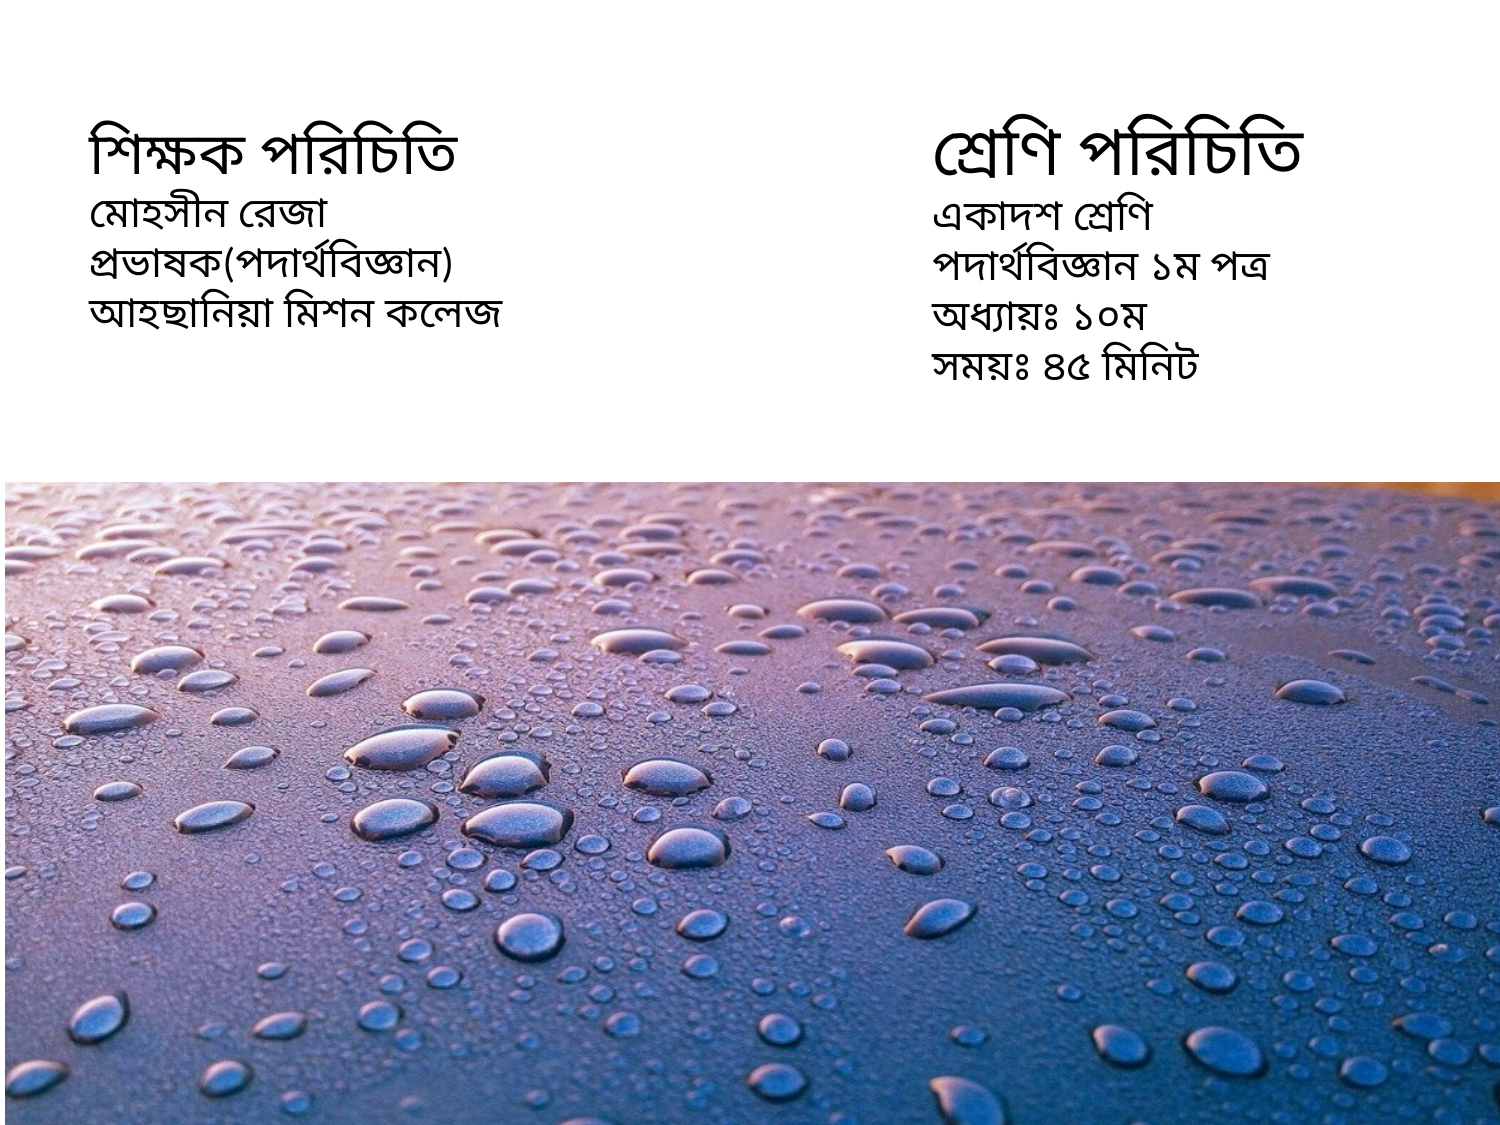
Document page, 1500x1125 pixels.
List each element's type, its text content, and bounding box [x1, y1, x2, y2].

text_box শ্রেণি পরিচিতি একাদশ শ্রেণি পদার্থবিজ্ঞান ১ম পত্র অধ্যায়ঃ ১০ম সময়ঃ ৪৫ মিনিট [917, 101, 1319, 480]
picture [4, 481, 1500, 1125]
text_box শিক্ষক পরিচিতি মোহসীন রেজা প্রভাষক(পদার্থবিজ্ঞান) আহছানিয়া মিশন কলেজ [74, 108, 588, 389]
